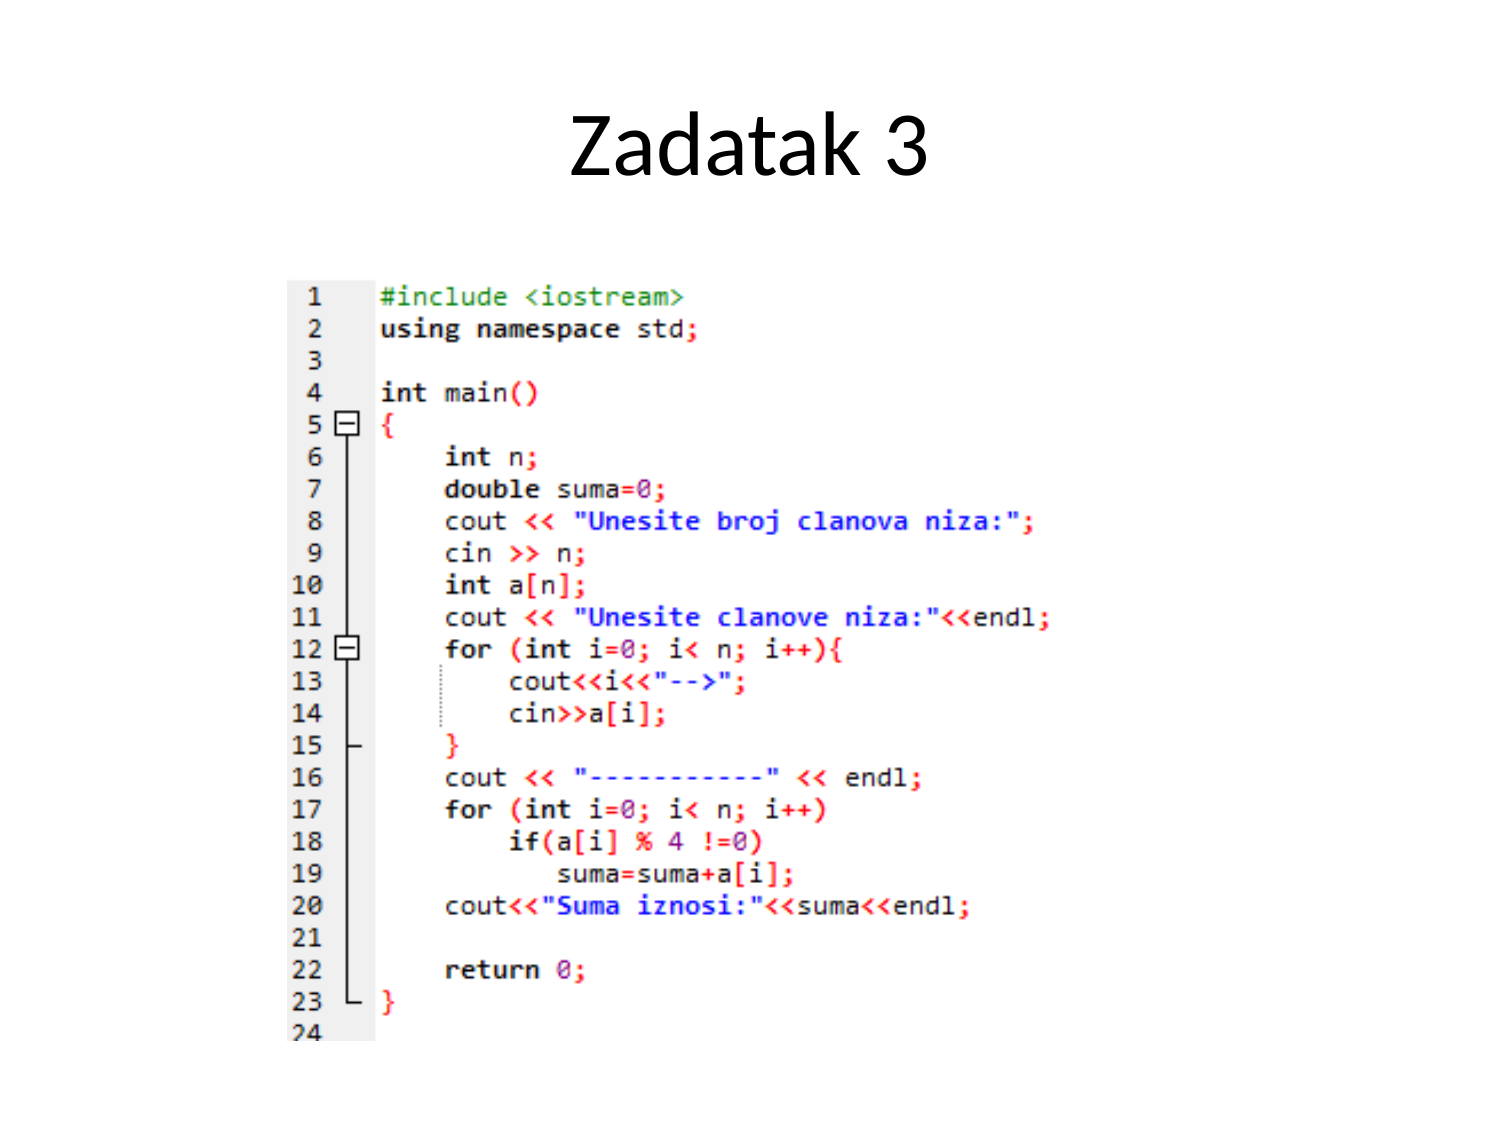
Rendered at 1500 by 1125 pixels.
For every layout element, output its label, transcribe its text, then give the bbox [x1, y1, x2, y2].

title Zadatak 3 [75, 45, 1425, 233]
picture [287, 274, 1138, 1041]
